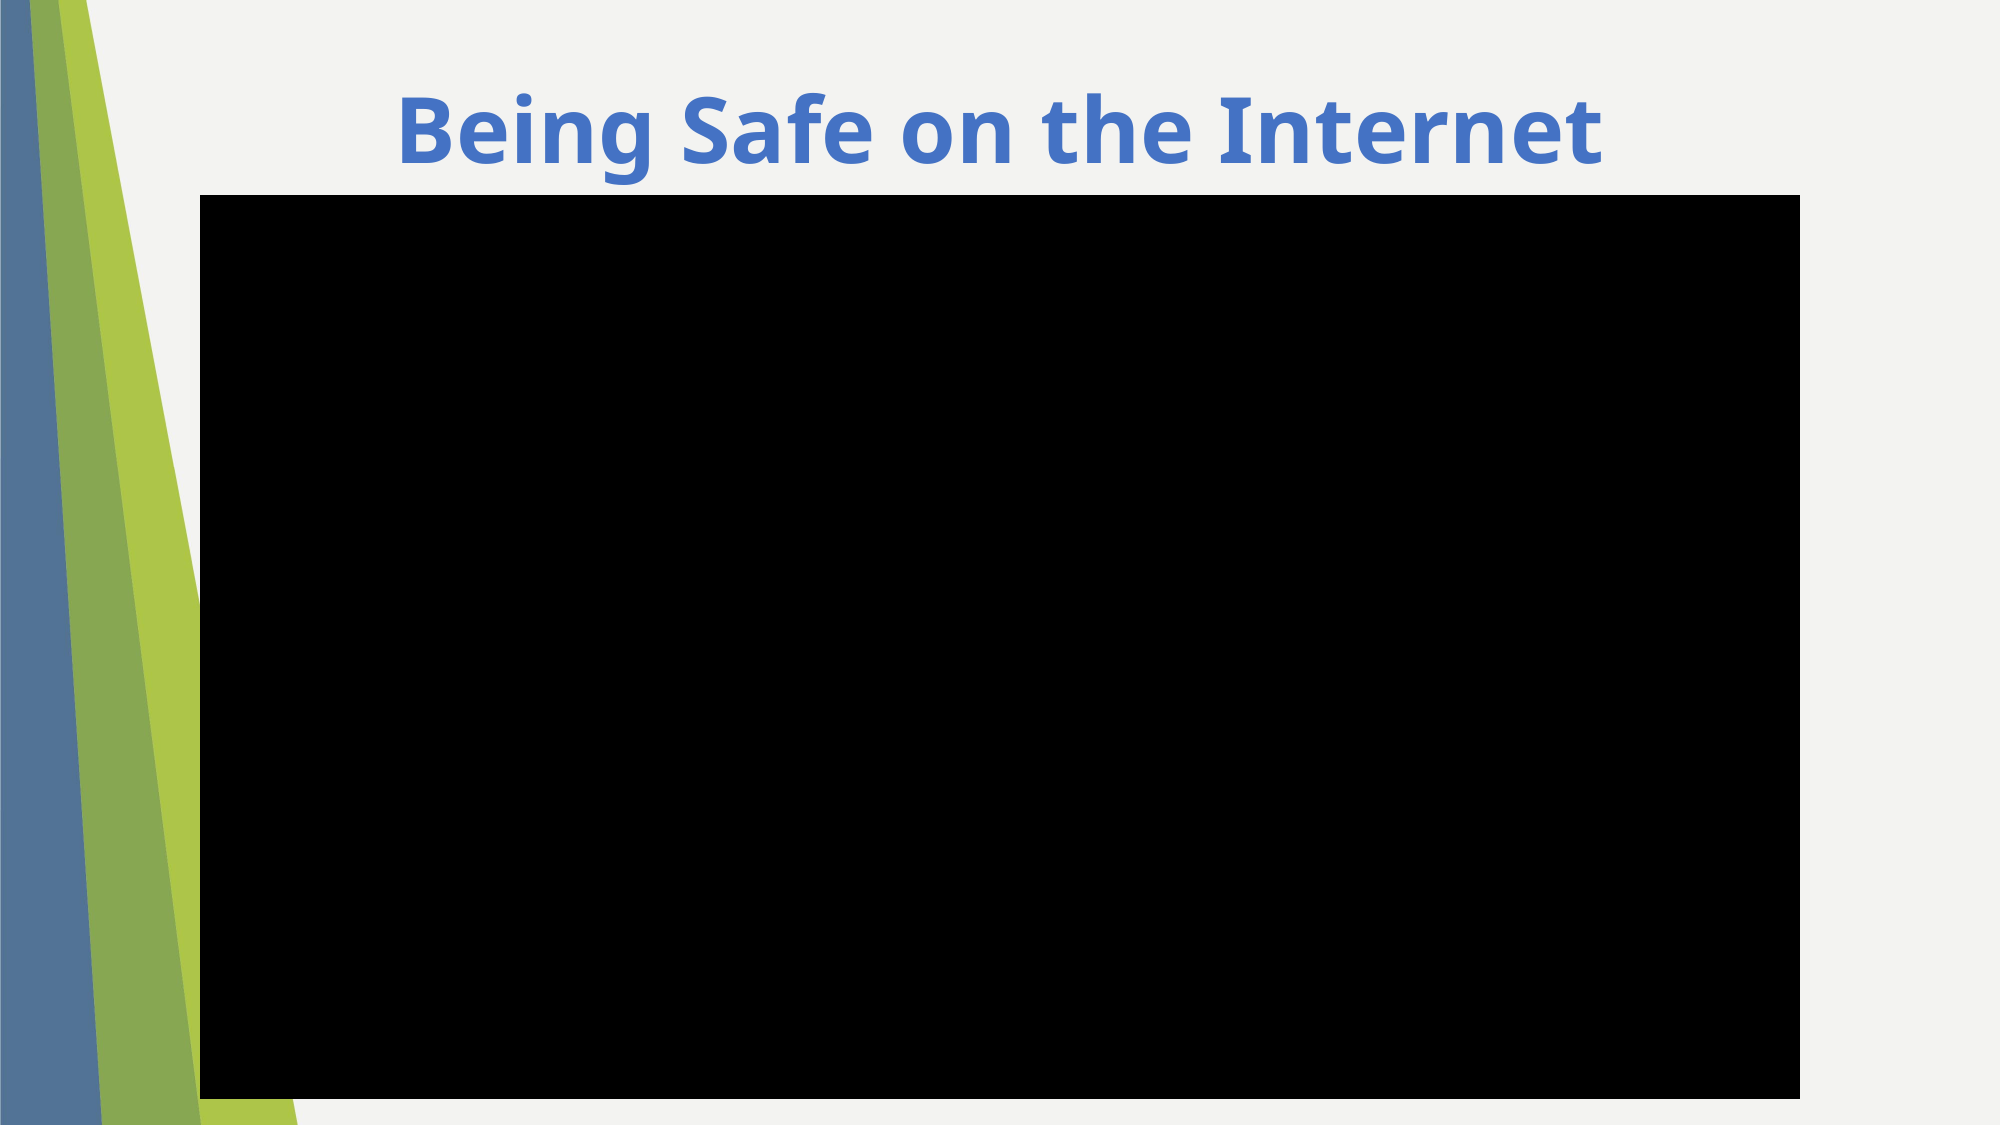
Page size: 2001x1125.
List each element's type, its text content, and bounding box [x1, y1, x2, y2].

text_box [199, 194, 1801, 1100]
picture [0, 0, 2000, 1125]
text_box Being Safe on the Internet [299, 25, 1701, 194]
